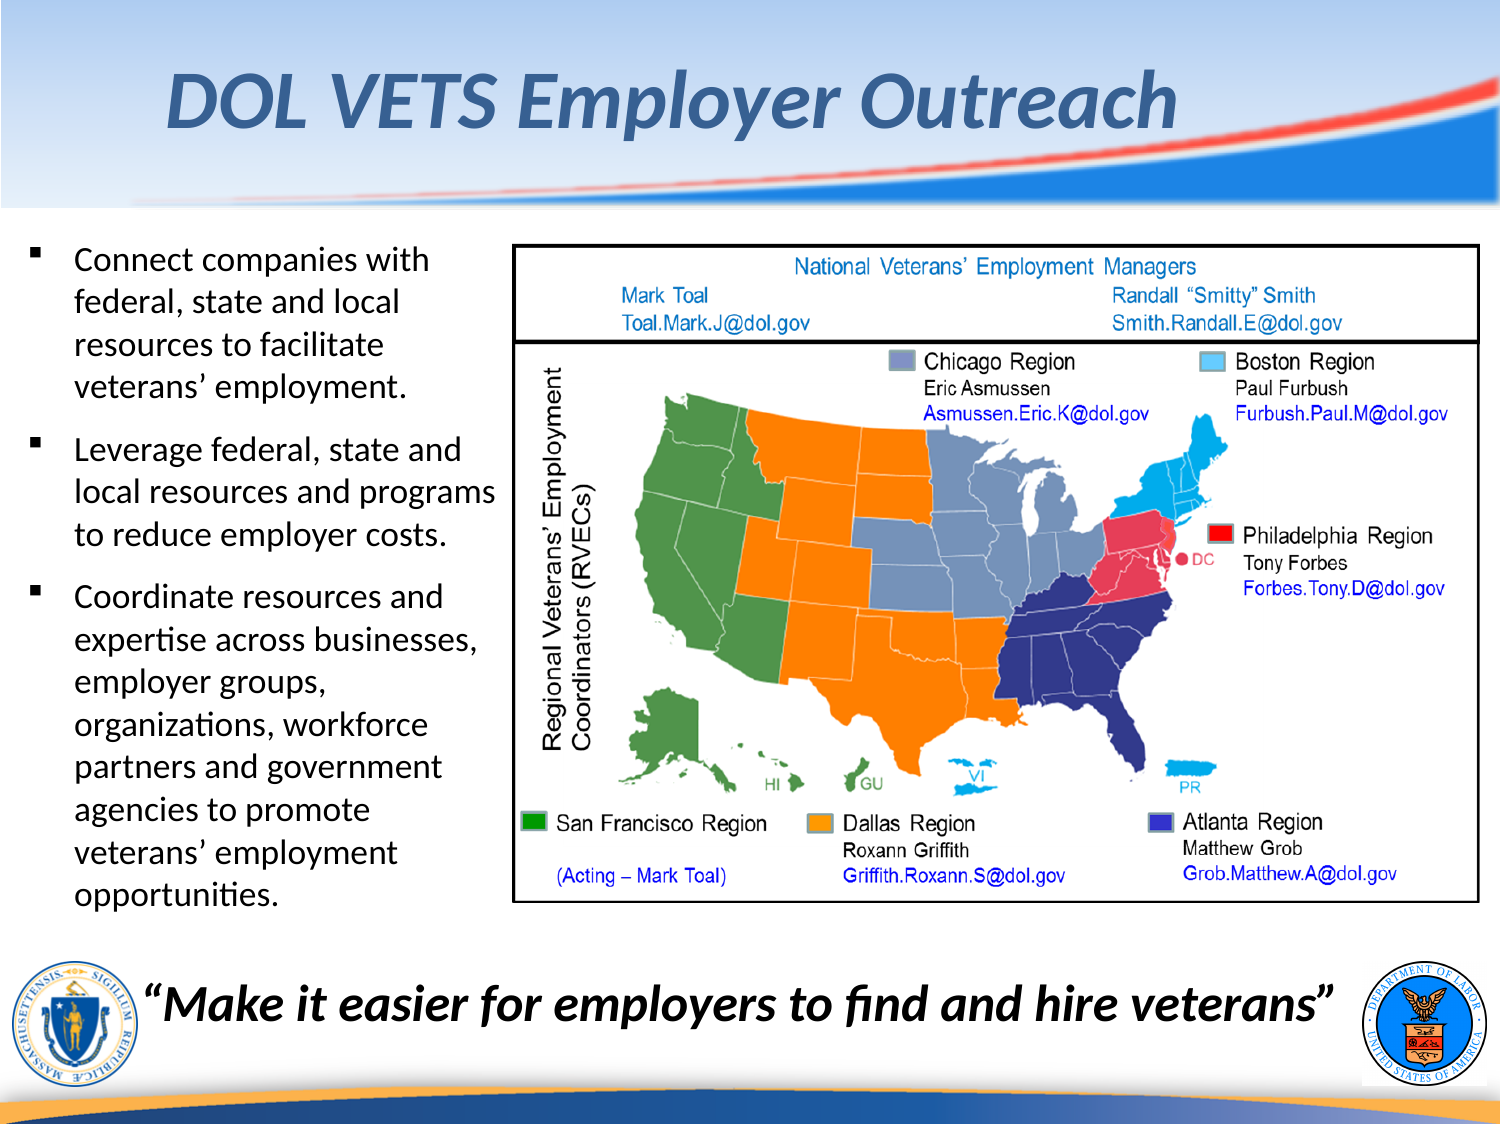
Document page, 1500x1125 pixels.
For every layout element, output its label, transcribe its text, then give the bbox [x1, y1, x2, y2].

text_box Connect companies with federal, state and local resources to facilitate veterans’ employment. Leverage federal, state and local resources and programs to reduce employer costs. Coordinate resources and expertise across businesses, employer groups, organizations, workforce partners and government agencies to promote veterans’ employment opportunities. [12, 228, 525, 922]
picture [1, 0, 1500, 208]
picture [0, 961, 1500, 1124]
text_box DOL VETS Employer Outreach [0, 37, 1422, 153]
picture [512, 243, 1480, 904]
text_box “Make it easier for employers to find and hire veterans” [125, 962, 1363, 1040]
